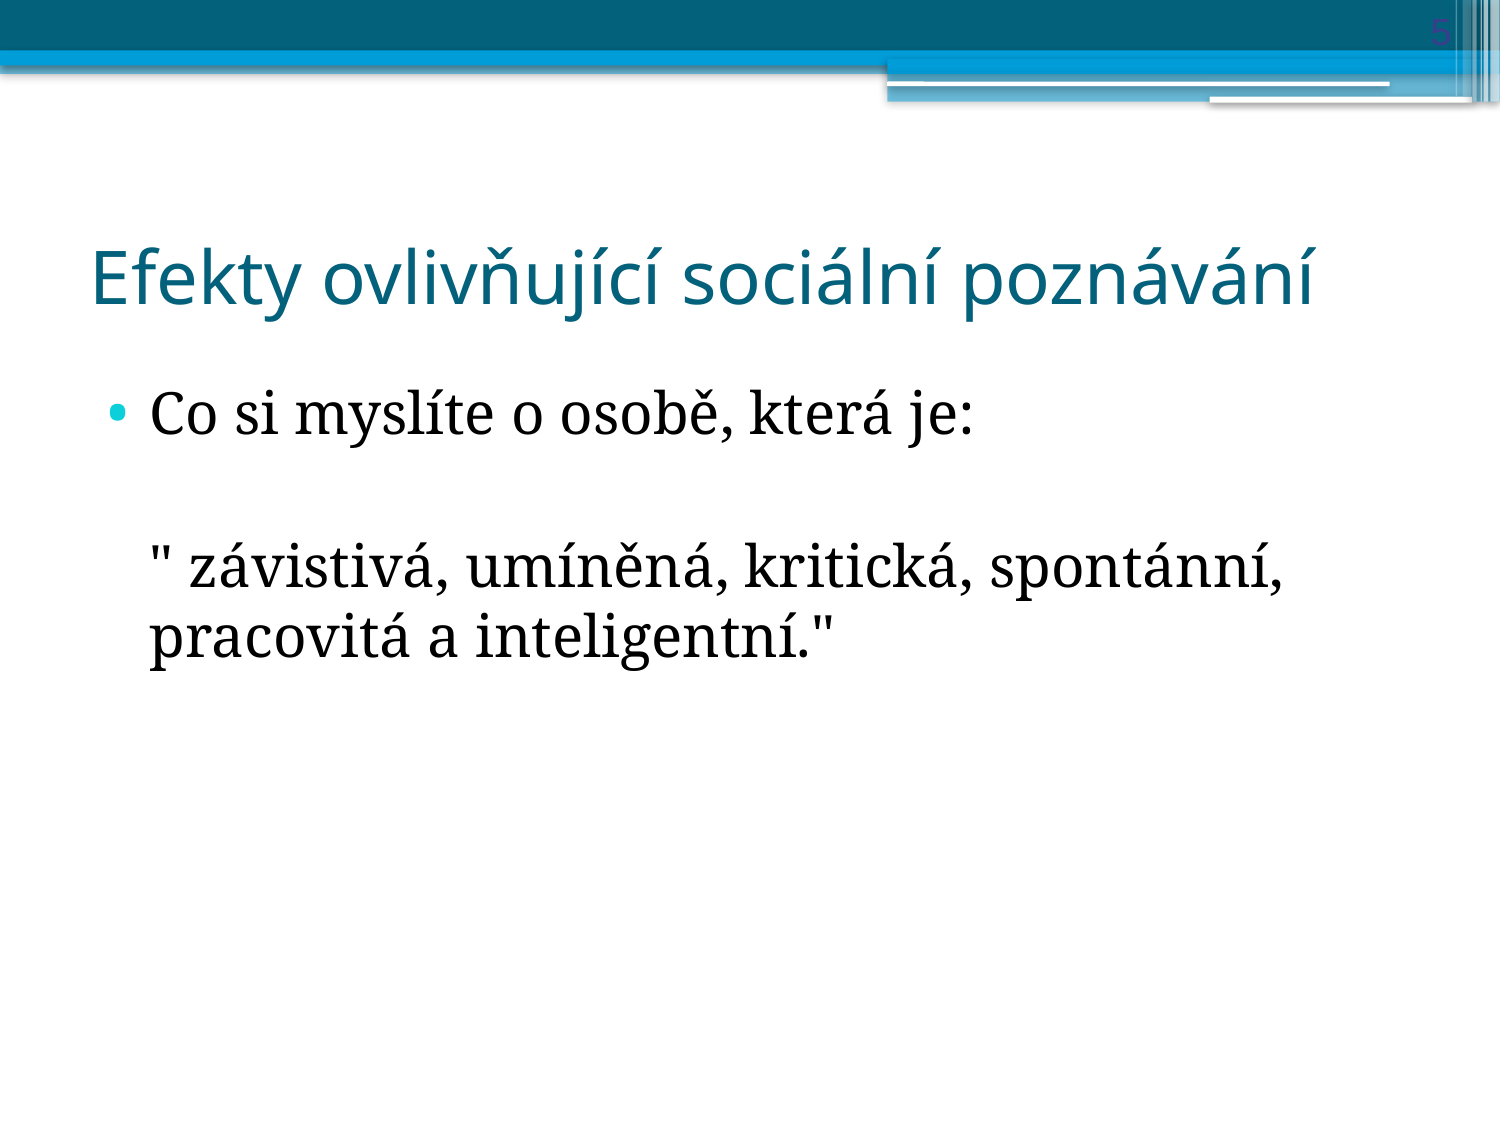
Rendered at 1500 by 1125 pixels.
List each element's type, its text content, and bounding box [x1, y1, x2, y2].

title Efekty ovlivňující sociální poznávání [75, 187, 1425, 363]
list Co si myslíte o osobě, která je: " závistivá, umíněná, kritická, spontánní, pracovitá a inteligentní." [75, 368, 1425, 1079]
slide_number 5 [1341, 0, 1466, 61]
